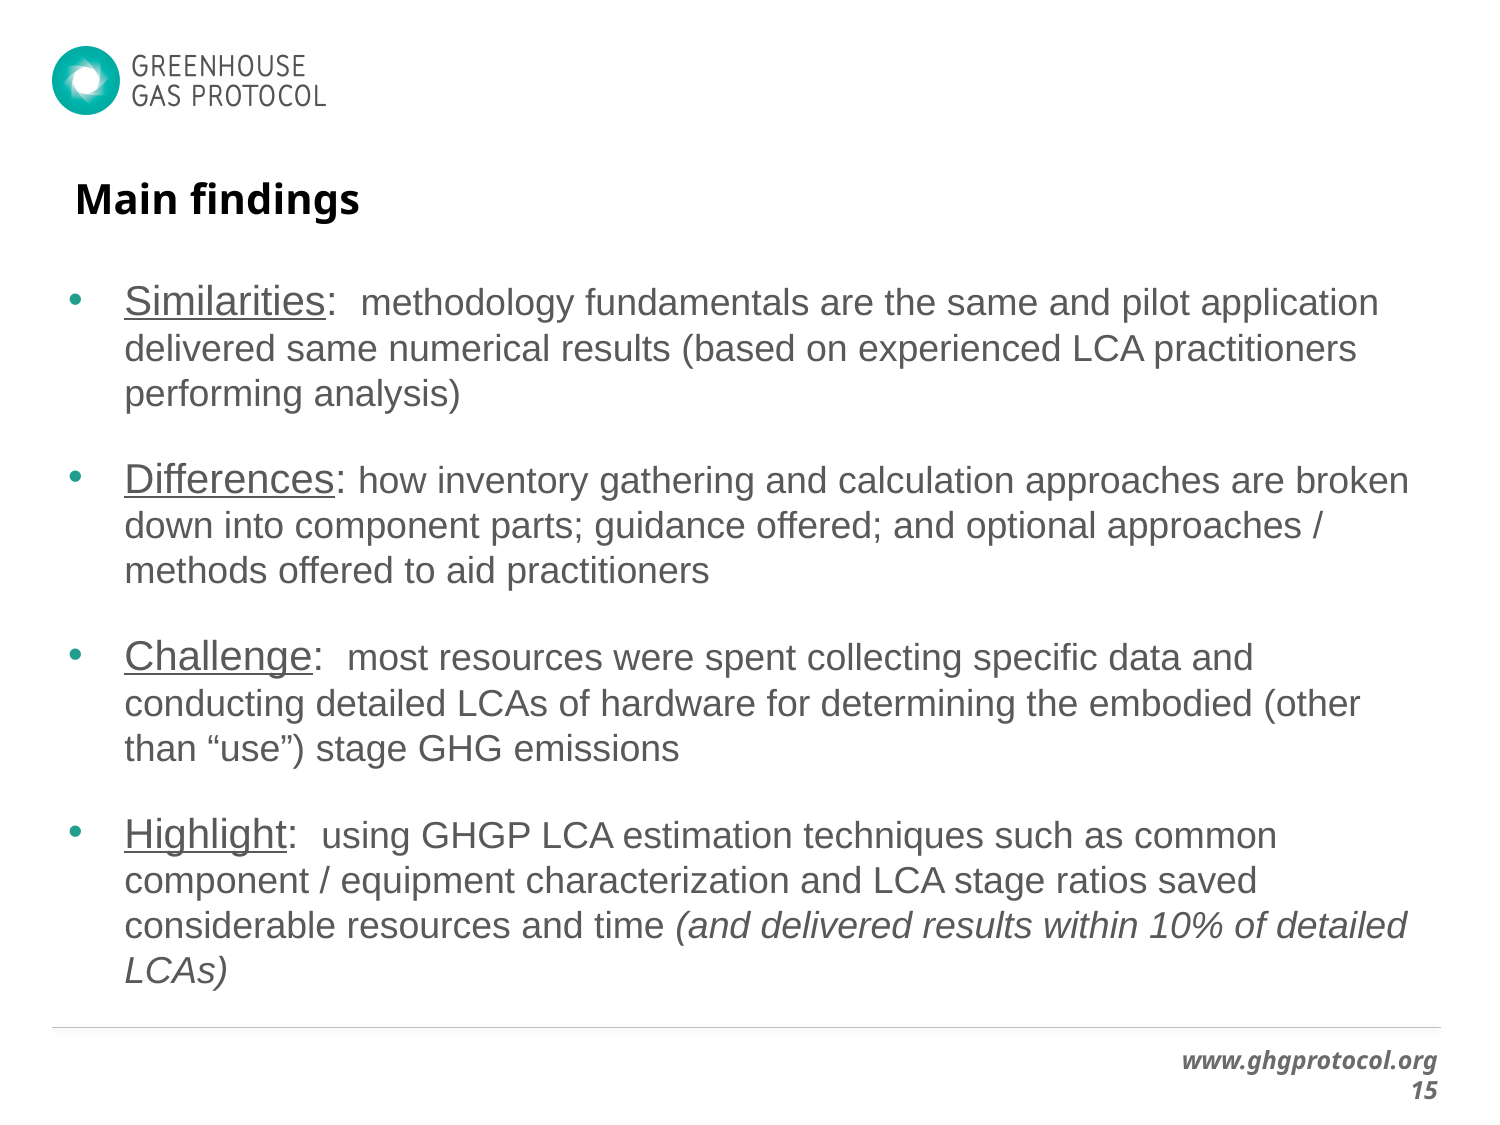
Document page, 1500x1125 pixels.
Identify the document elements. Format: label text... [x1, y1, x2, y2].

title [74, 0, 1426, 184]
text_box Main findings [59, 165, 1033, 231]
list Similarities: methodology fundamentals are the same and pilot application delivered same numerical results (based on experienced LCA practitioners performing analysis) Differences: how inventory gathering and calculation approaches are broken down into component parts; guidance offered; and optional approaches / methods offered to aid practitioners Challenge: most resources were spent collecting specific data and conducting detailed LCAs of hardware for determining the embodied (other than “use”) stage GHG emissions Highlight: using GHGP LCA estimation techniques such as common component / equipment characterization and LCA stage ratios saved considerable resources and time (and delivered results within 10% of detailed LCAs) [52, 266, 1448, 999]
picture [52, 46, 74, 115]
